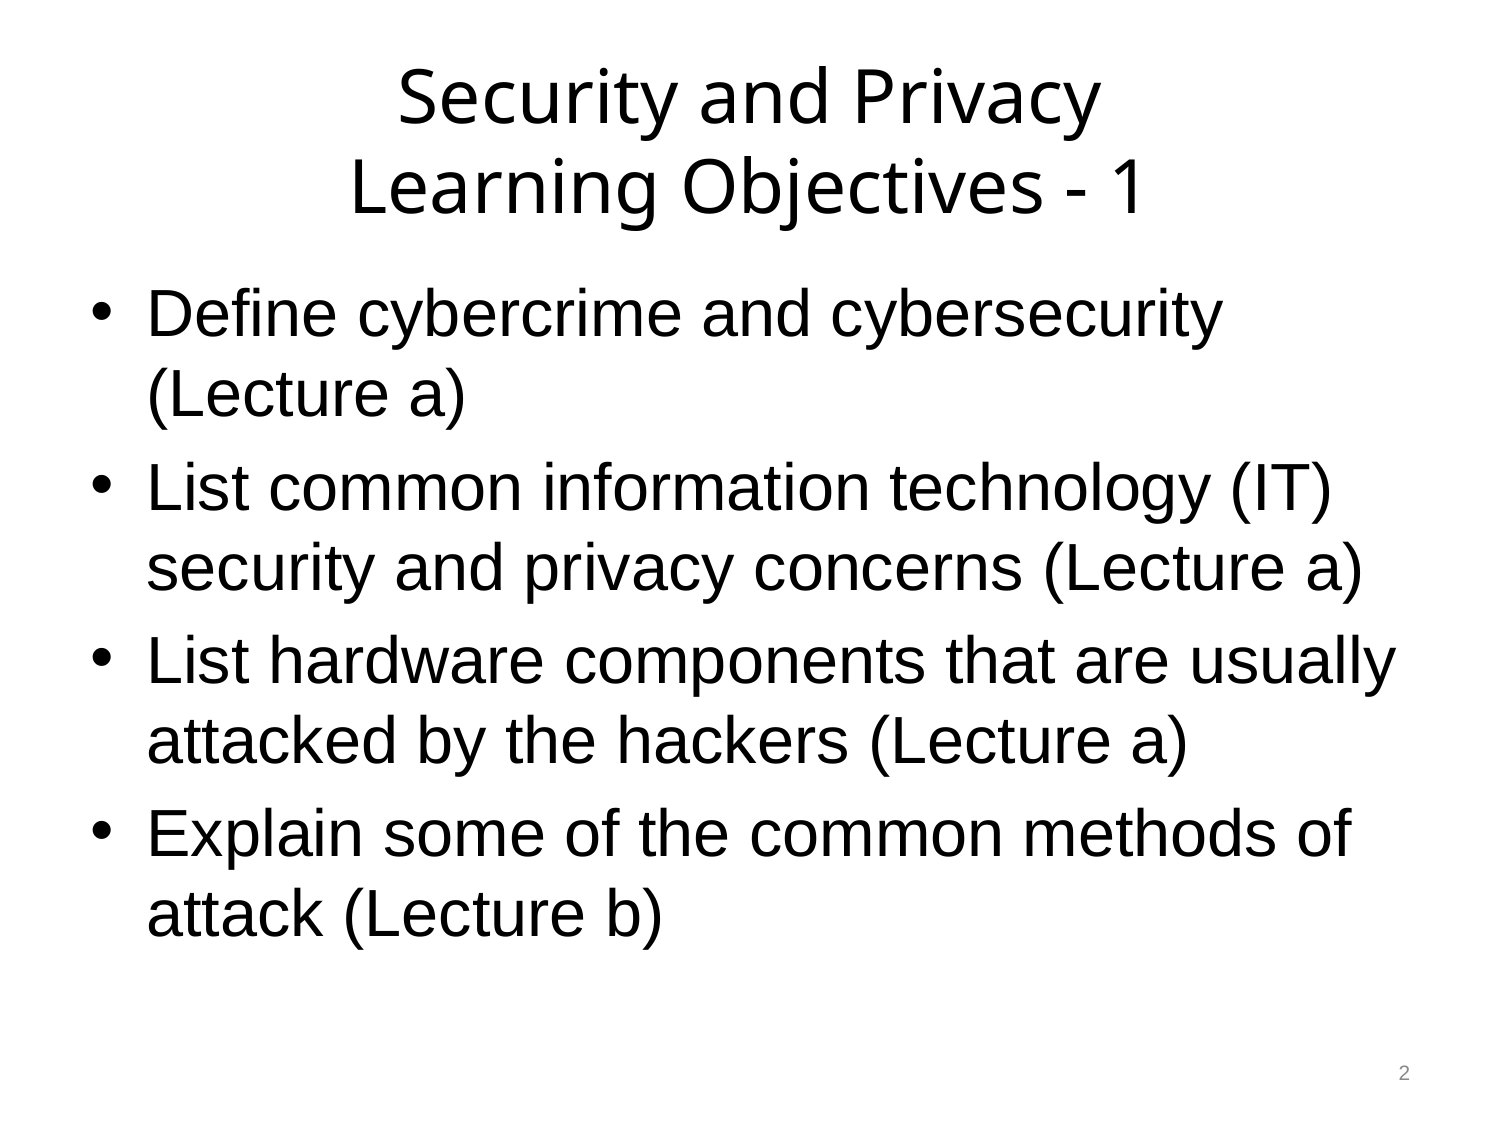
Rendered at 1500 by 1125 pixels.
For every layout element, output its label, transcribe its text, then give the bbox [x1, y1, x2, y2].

title Security and Privacy Learning Objectives - 1 [75, 45, 1425, 233]
slide_number 2 [1341, 1027, 1425, 1118]
list Define cybercrime and cybersecurity (Lecture a) List common information technology (IT) security and privacy concerns (Lecture a) List hardware components that are usually attacked by the hackers (Lecture a) Explain some of the common methods of attack (Lecture b) [75, 262, 1425, 1013]
